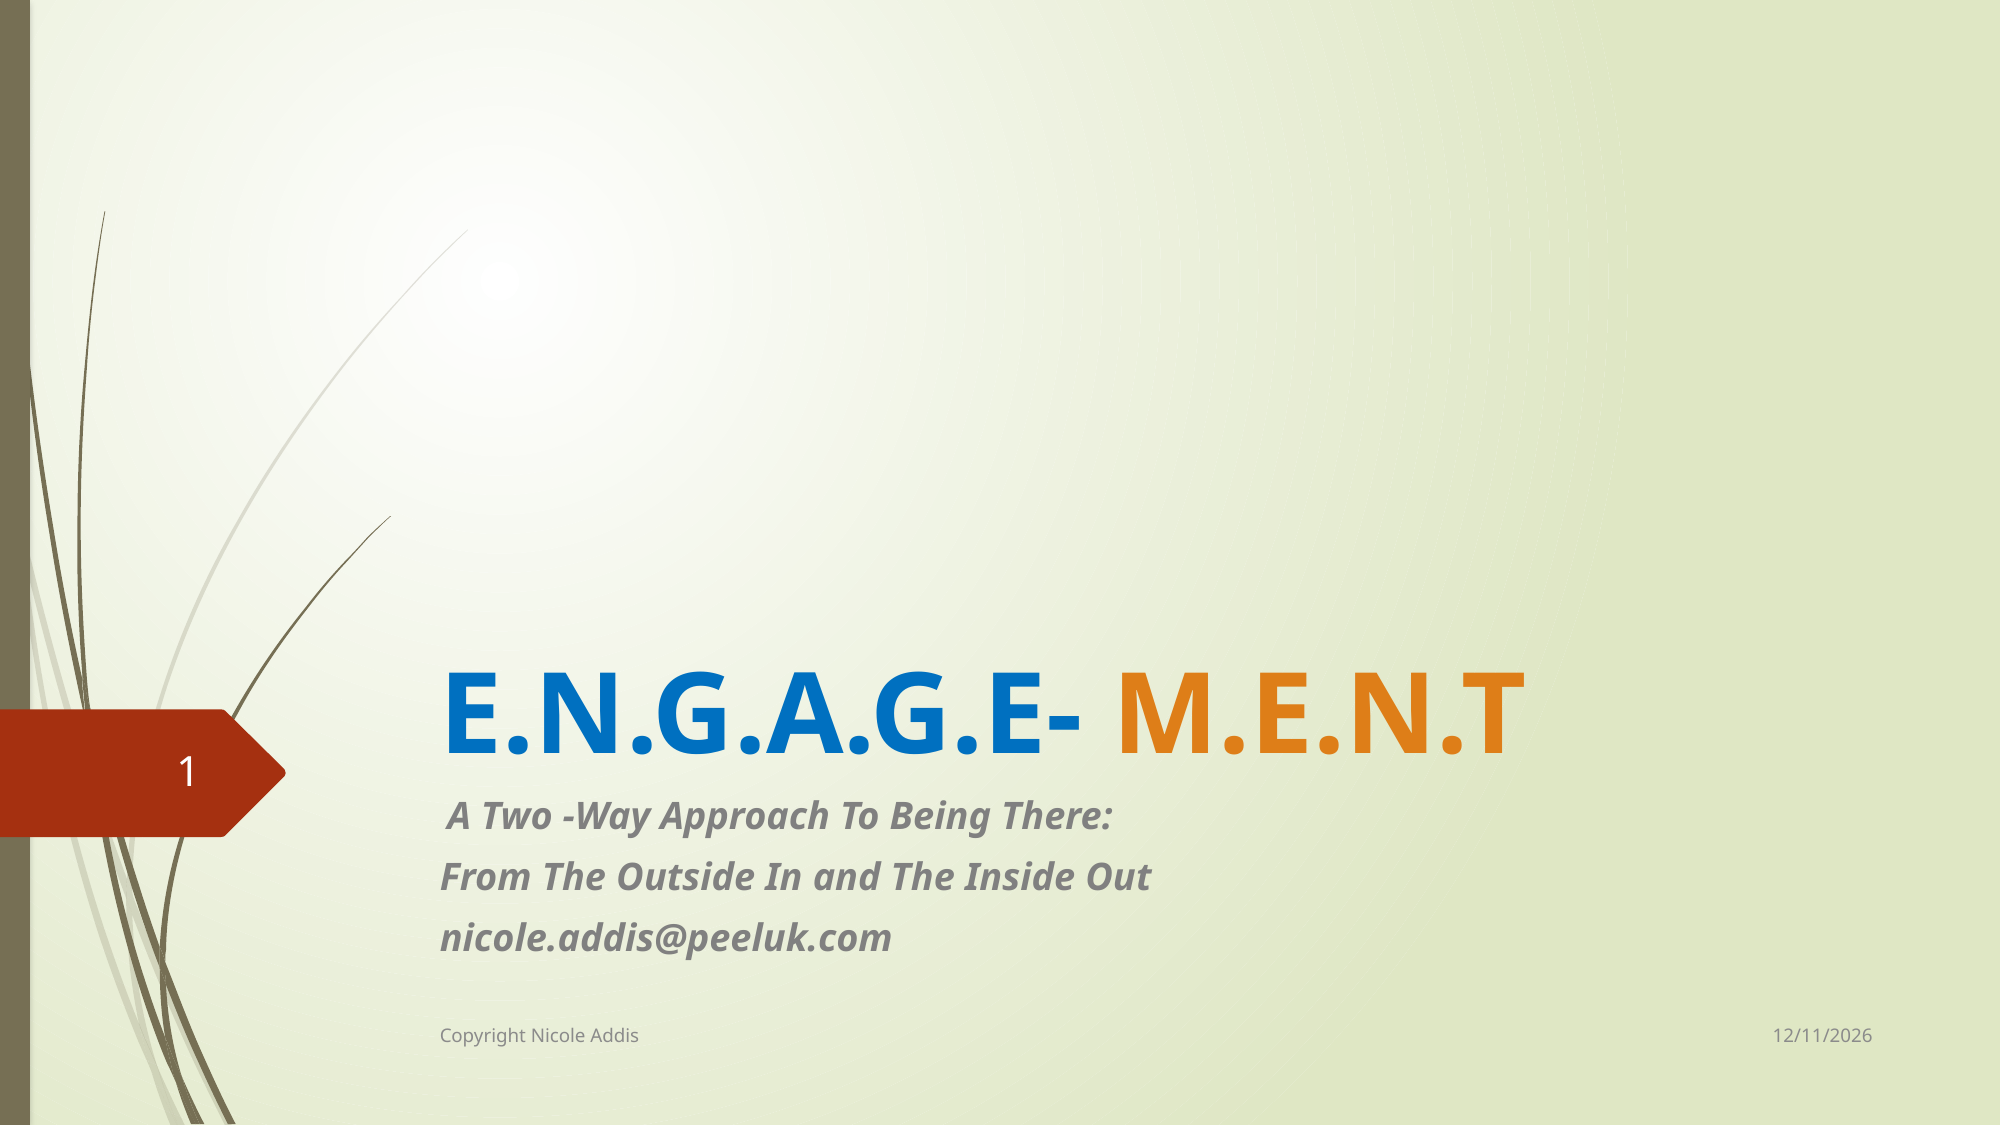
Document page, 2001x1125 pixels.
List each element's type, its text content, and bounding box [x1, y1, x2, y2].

subtitle A Two -Way Approach To Being There: From The Outside In and The Inside Out nicole.addis@peeluk.com [424, 783, 1888, 969]
slide_number 1 [87, 743, 216, 803]
title E.N.G.A.G.E- M.E.N.T [424, 412, 1888, 783]
footer Copyright Nicole Addis [424, 1006, 1675, 1067]
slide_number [1699, 1005, 1888, 1067]
